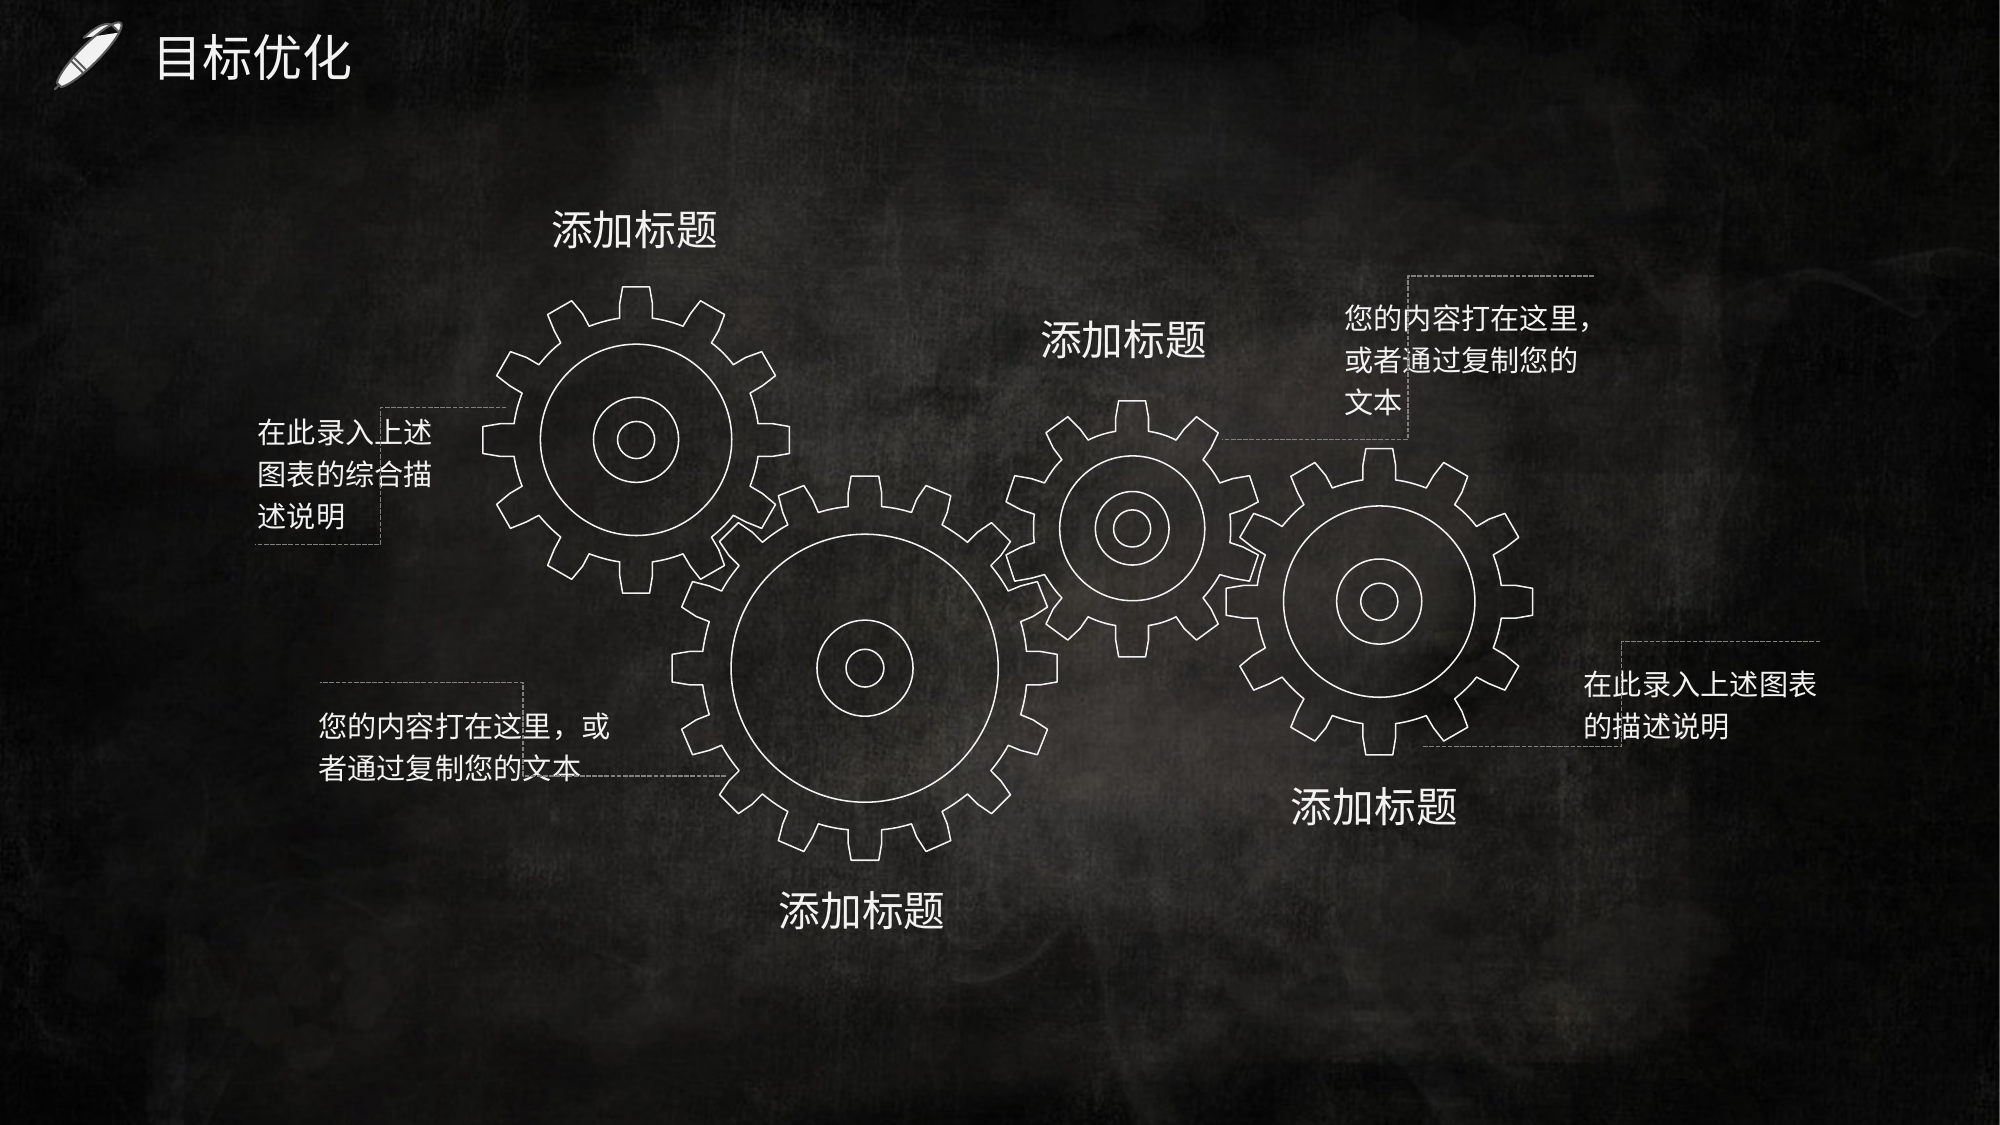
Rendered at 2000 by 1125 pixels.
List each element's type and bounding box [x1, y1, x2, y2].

text_box [1221, 275, 1595, 440]
picture [0, 0, 2000, 1125]
text_box [319, 682, 726, 777]
text_box [1005, 400, 1222, 658]
text_box [254, 407, 507, 545]
text_box [1225, 448, 1533, 756]
text_box [482, 286, 790, 594]
text_box [1422, 641, 1821, 747]
text_box [671, 475, 1058, 861]
